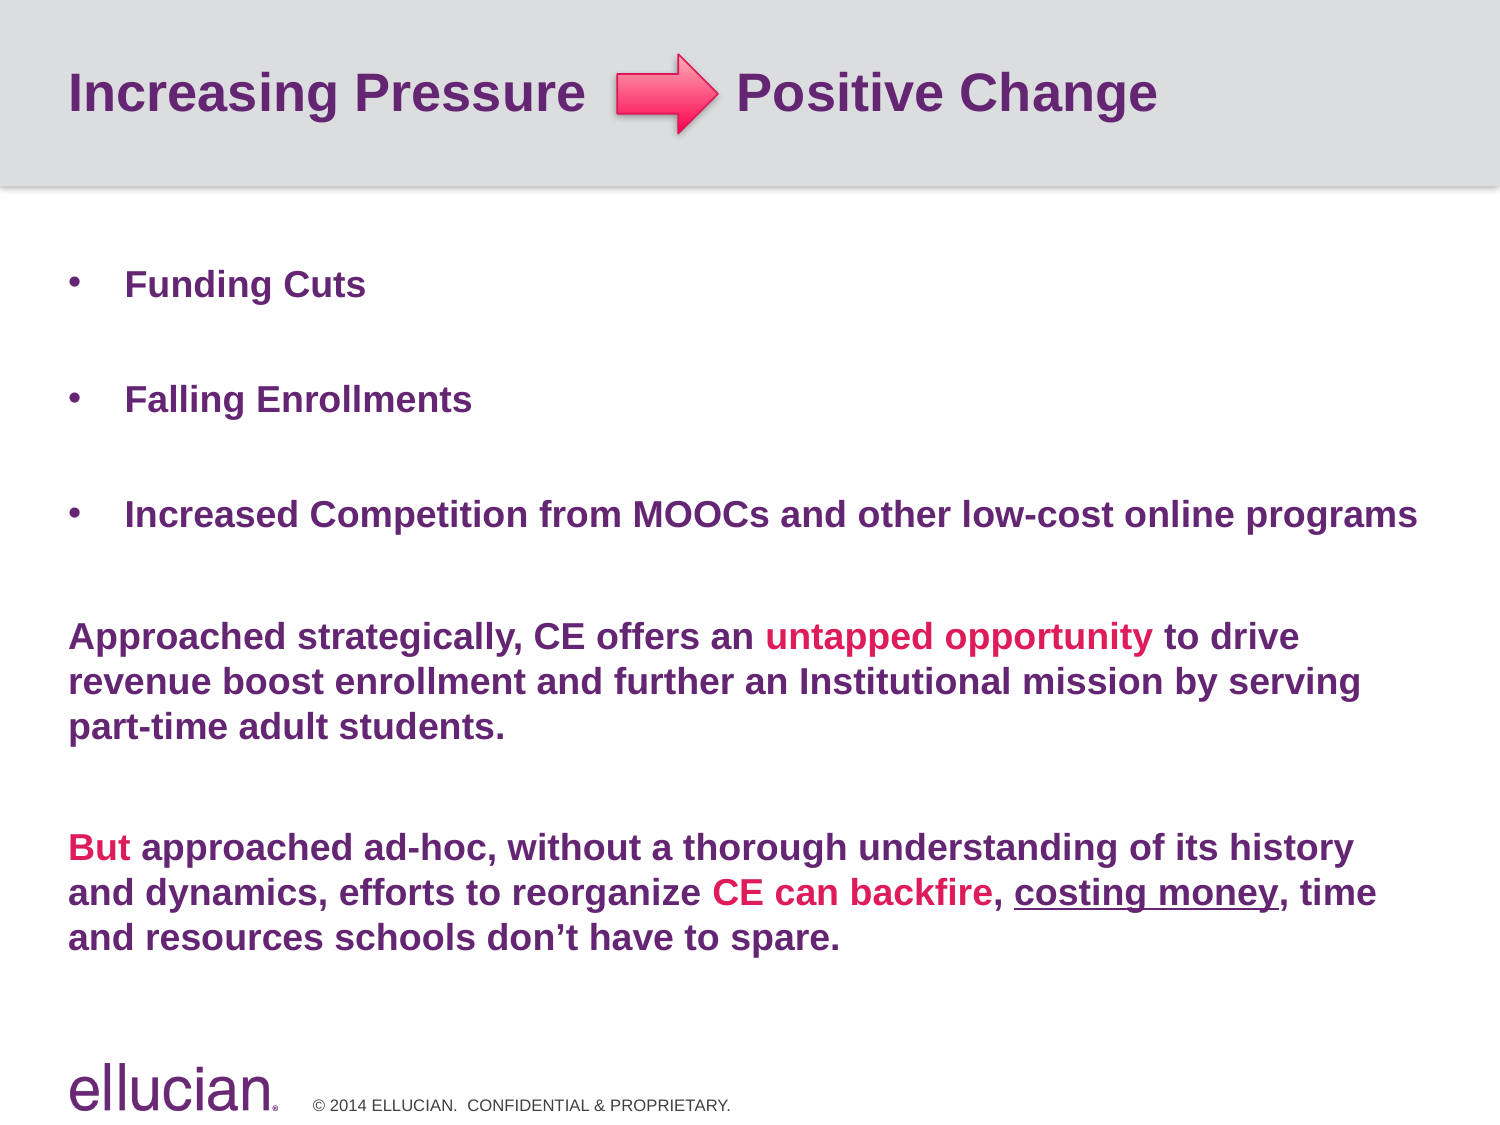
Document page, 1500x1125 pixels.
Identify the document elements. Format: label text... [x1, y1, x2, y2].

text_box [616, 53, 719, 135]
picture [70, 1063, 278, 1111]
list Funding Cuts Falling Enrollments Increased Competition from MOOCs and other low-cost online programs Approached strategically, CE offers an untapped opportunity to drive revenue boost enrollment and further an Institutional mission by serving part-time adult students. But approached ad-hoc, without a thorough understanding of its history and dynamics, efforts to reorganize CE can backfire, costing money, time and resources schools don’t have to spare. [68, 518, 1432, 1053]
text_box [51, 232, 1478, 518]
text_box Increasing Pressure Positive Change [68, 18, 1432, 171]
